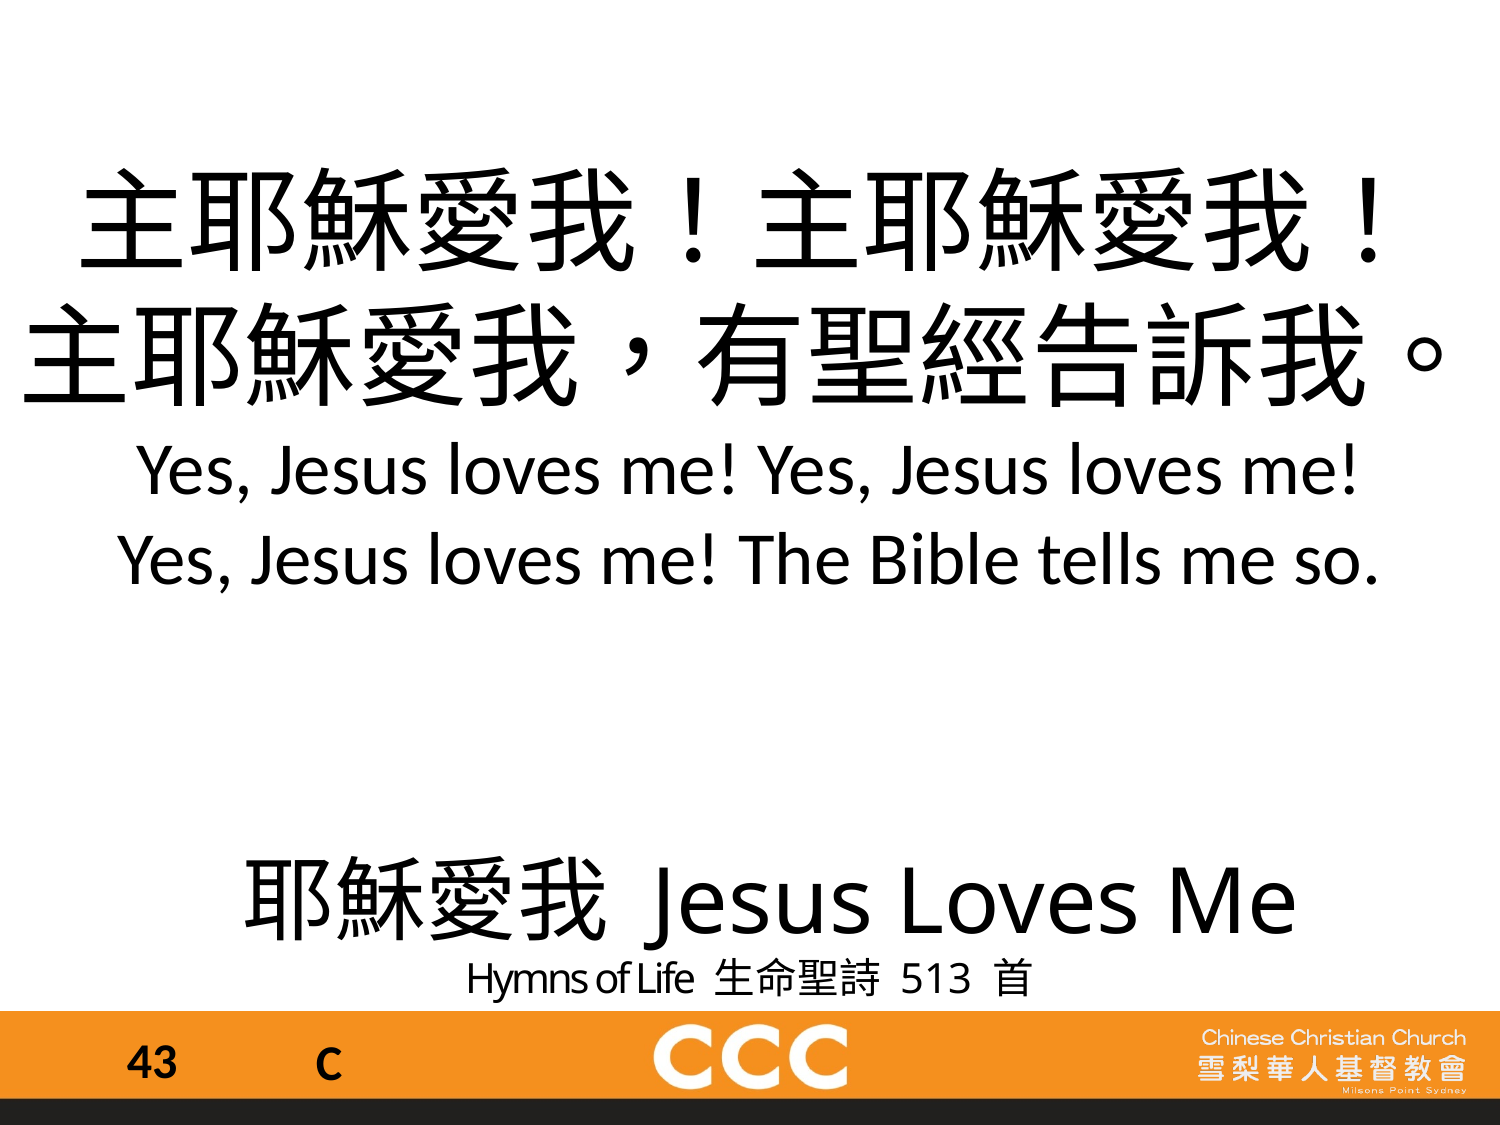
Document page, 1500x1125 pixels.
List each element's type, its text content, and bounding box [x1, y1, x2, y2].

text_box 主耶穌愛我！主耶穌愛我！ 主耶穌愛我，有聖經告訴我。 Yes, Jesus loves me! Yes, Jesus loves me! Yes, Jesus loves me! The Bible tells me so. [0, 7, 1500, 607]
picture [0, 1011, 1500, 1125]
slide_number 43 [112, 1020, 215, 1094]
text_box C [301, 1023, 431, 1099]
text_box 耶穌愛我 Jesus Loves Me Hymns of Life 生命聖詩 513 首 [0, 834, 1500, 1010]
